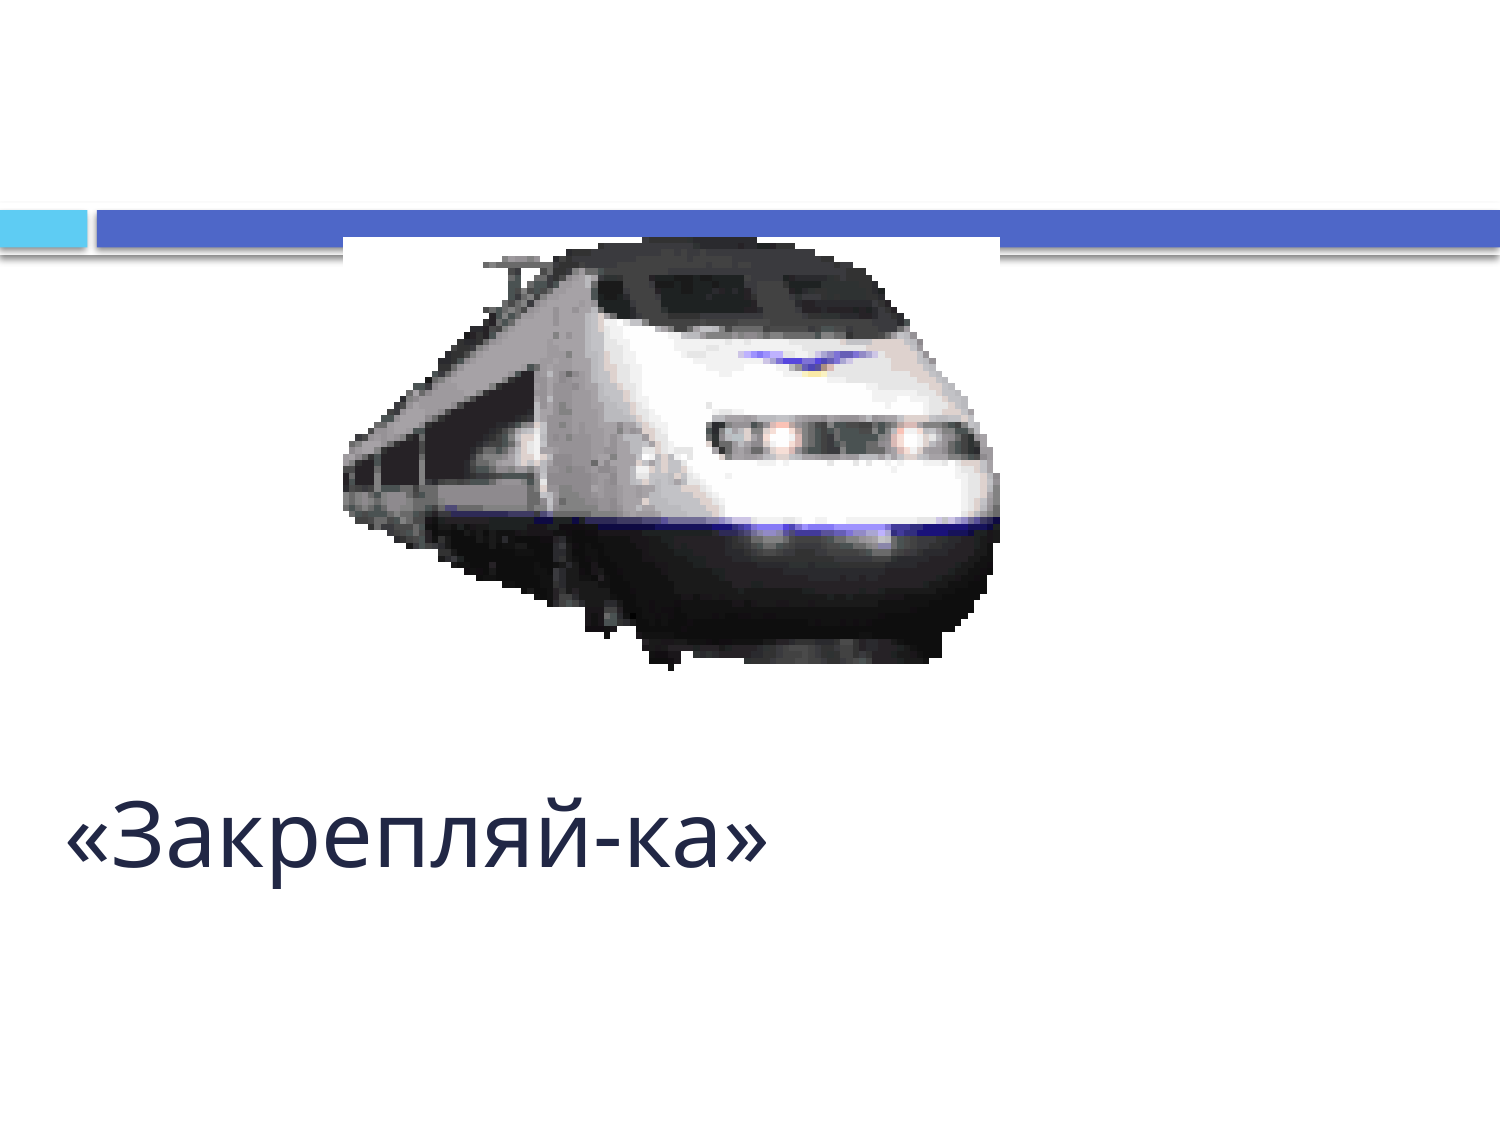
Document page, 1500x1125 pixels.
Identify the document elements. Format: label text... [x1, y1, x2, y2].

title «Закрепляй-ка» [50, 737, 1400, 925]
picture [343, 237, 1001, 672]
